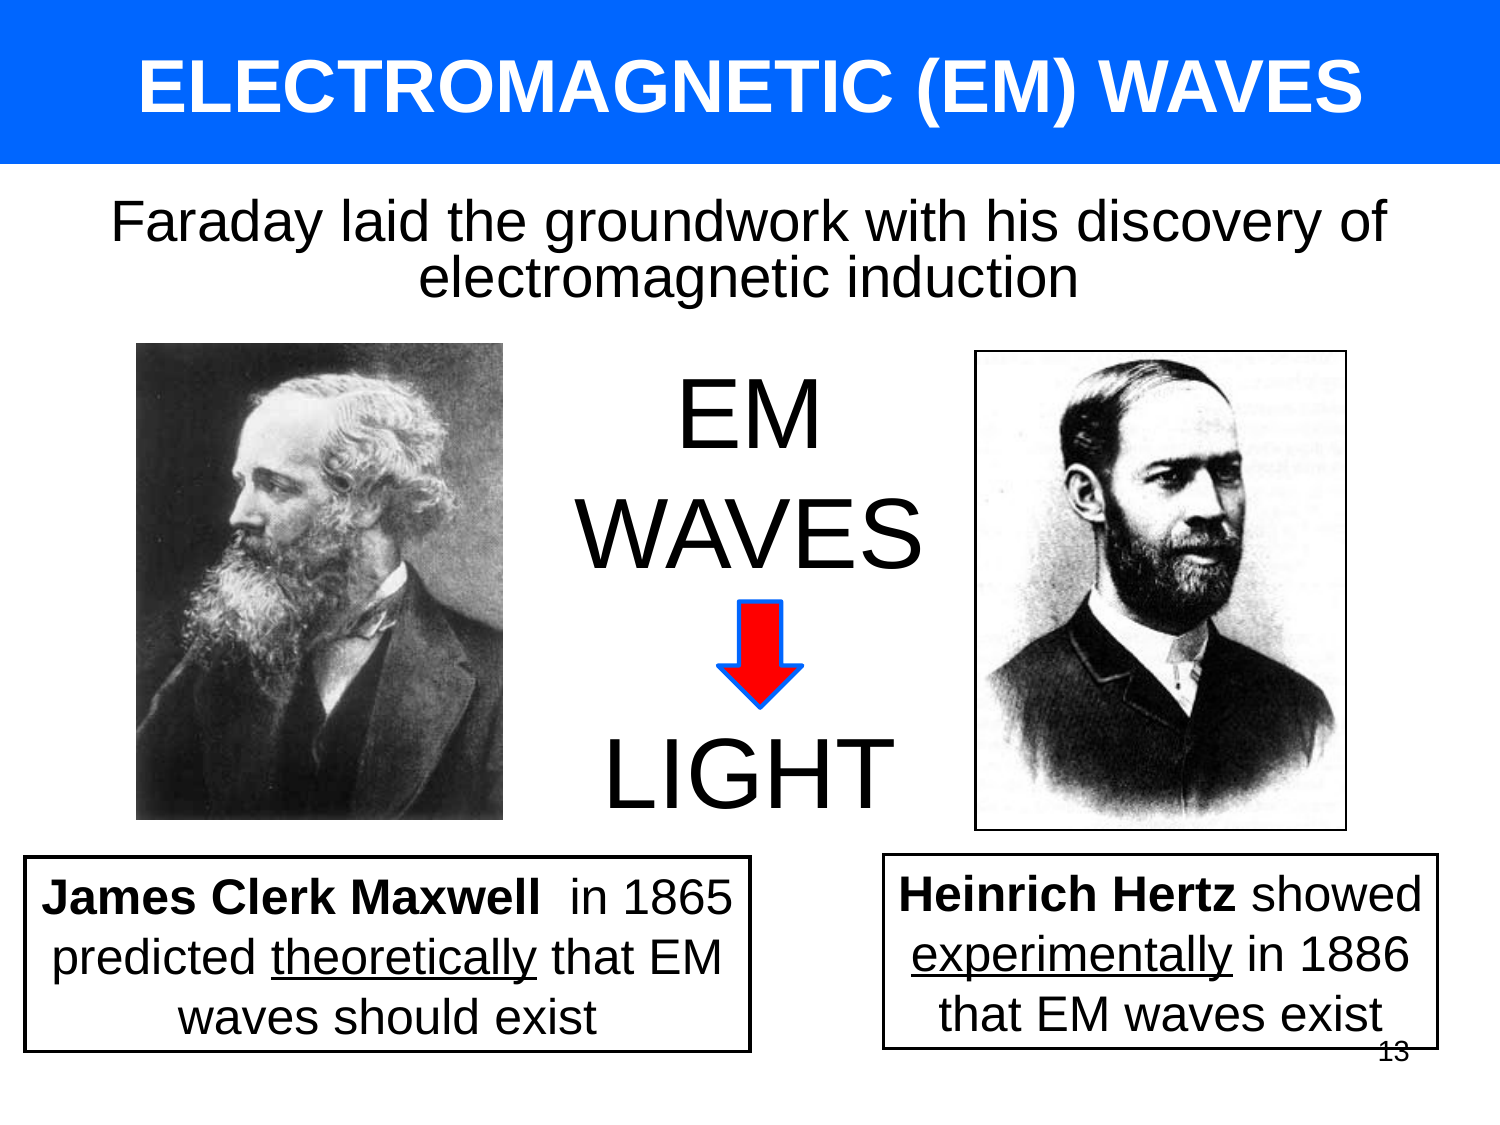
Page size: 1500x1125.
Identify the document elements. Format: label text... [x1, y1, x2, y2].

text_box Heinrich Hertz showed experimentally in 1886 that EM waves exist [883, 854, 1438, 1049]
picture [976, 352, 1345, 830]
slide_number 13 [1074, 1024, 1425, 1103]
list Faraday laid the groundwork with his discovery of electromagnetic induction [32, 196, 1468, 305]
text_box James Clerk Maxwell in 1865 predicted theoretically that EM waves should exist [24, 856, 750, 1052]
title ELECTROMAGNETIC (EM) WAVES [0, 0, 1500, 164]
picture [135, 342, 503, 821]
text_box [715, 599, 805, 710]
text_box EM WAVES LIGHT [559, 341, 940, 836]
